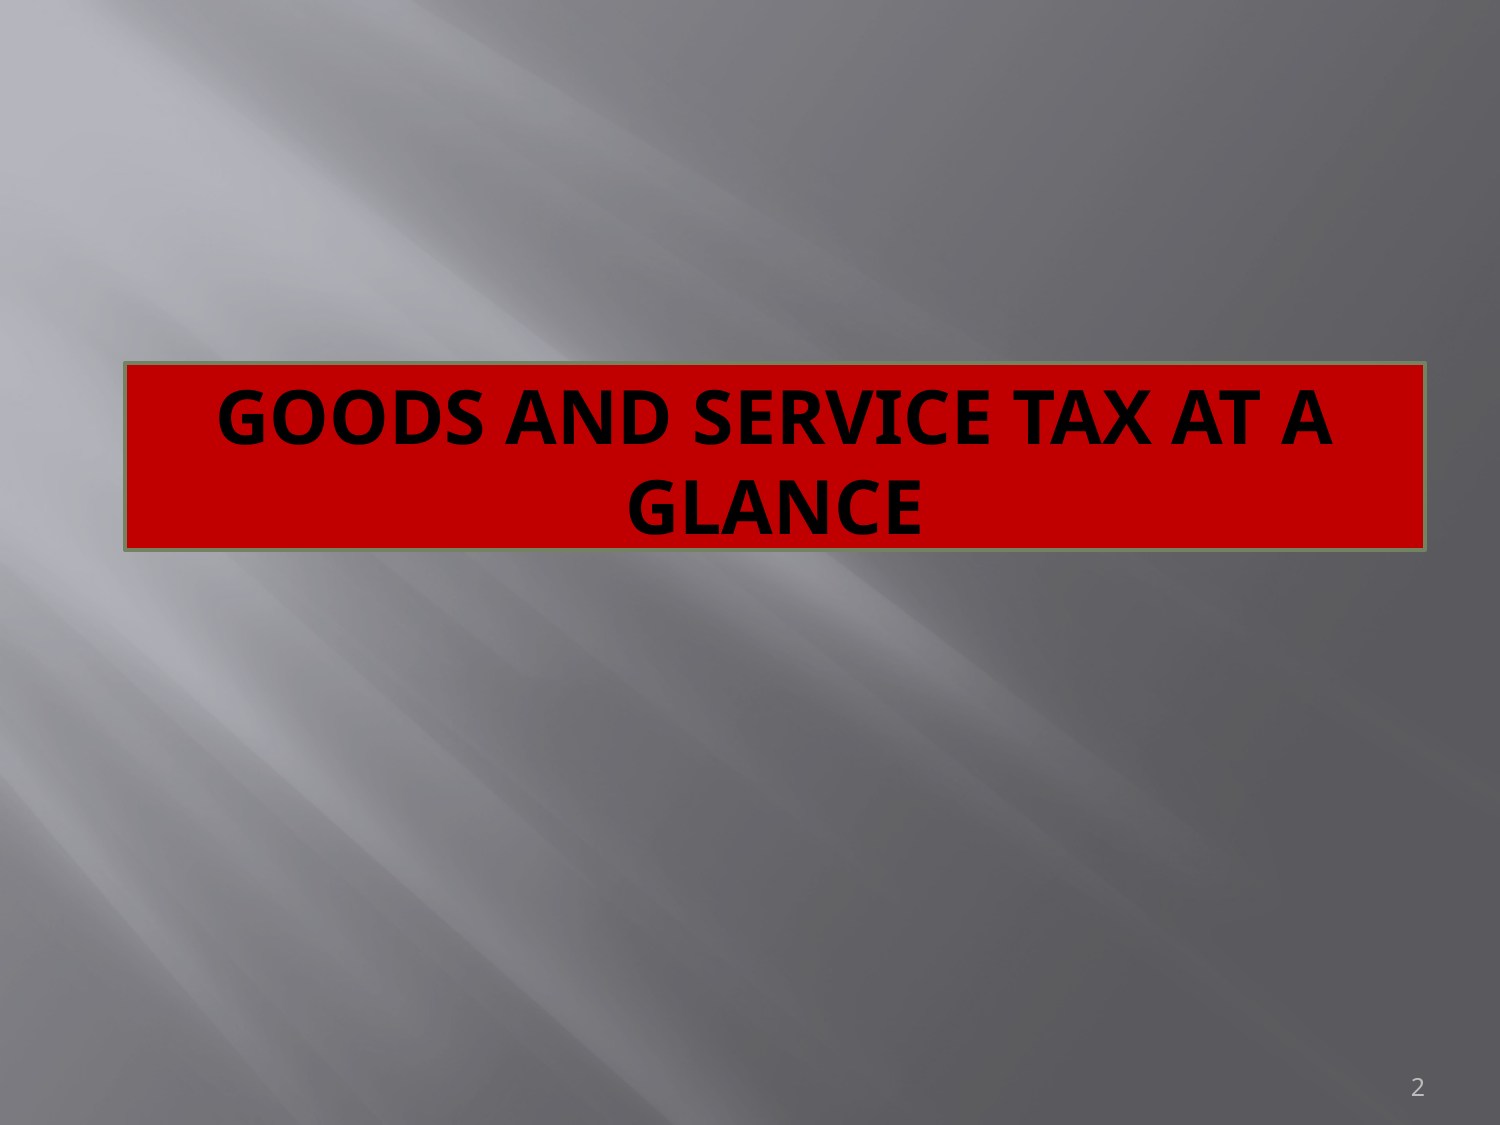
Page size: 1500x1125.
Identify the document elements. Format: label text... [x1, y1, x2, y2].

slide_number 2 [1299, 1052, 1425, 1113]
title GOODS AND SERVICE TAX AT A GLANCE [123, 361, 1427, 552]
